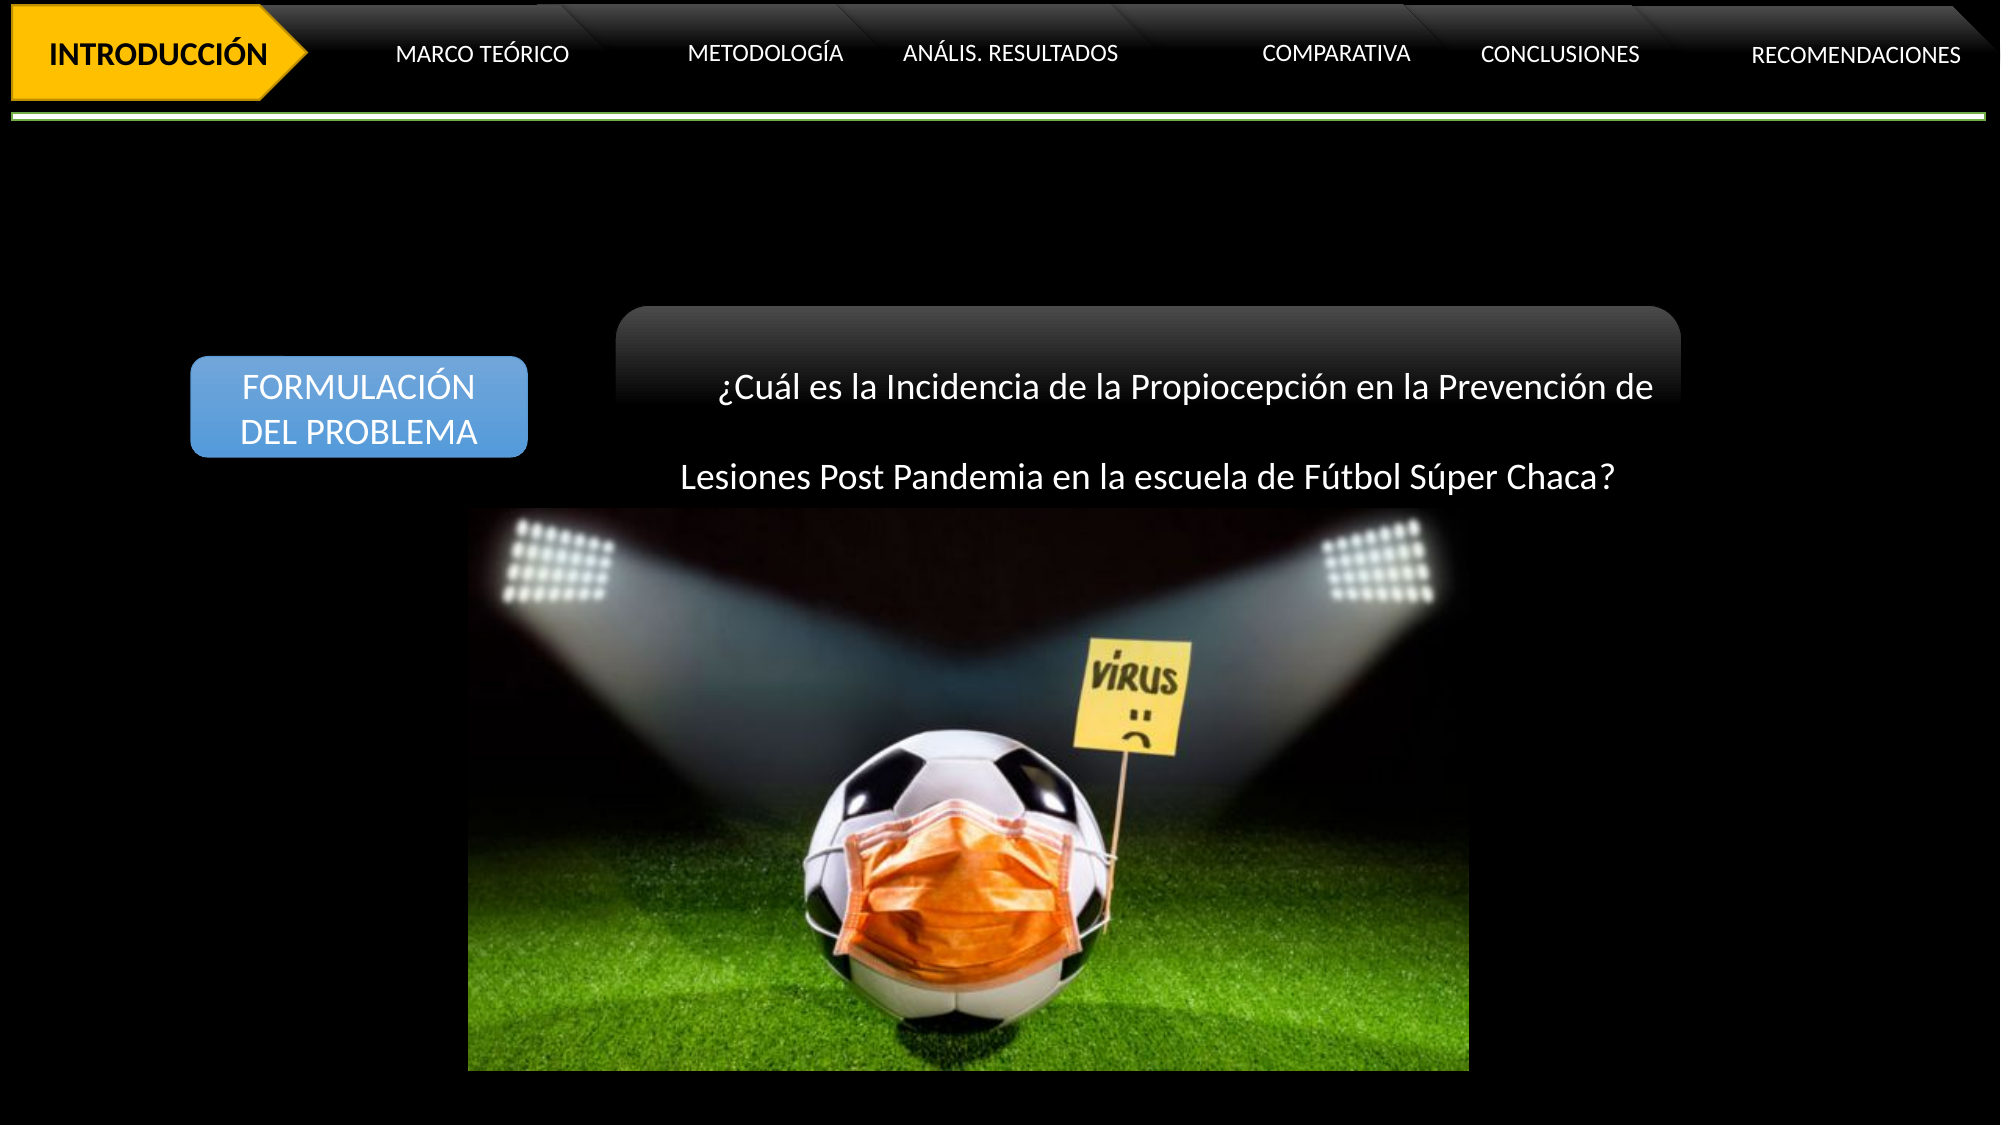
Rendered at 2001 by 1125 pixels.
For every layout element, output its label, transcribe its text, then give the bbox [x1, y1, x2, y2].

text_box ¿Cuál es la Incidencia de la Propiocepción en la Prevención de Lesiones Post Pandemia en la escuela de Fútbol Súper Chaca? [614, 304, 1683, 509]
picture [468, 508, 1469, 1071]
text_box [25, 0, 382, 147]
text_box FORMULACIÓN DEL PROBLEMA [190, 355, 528, 458]
